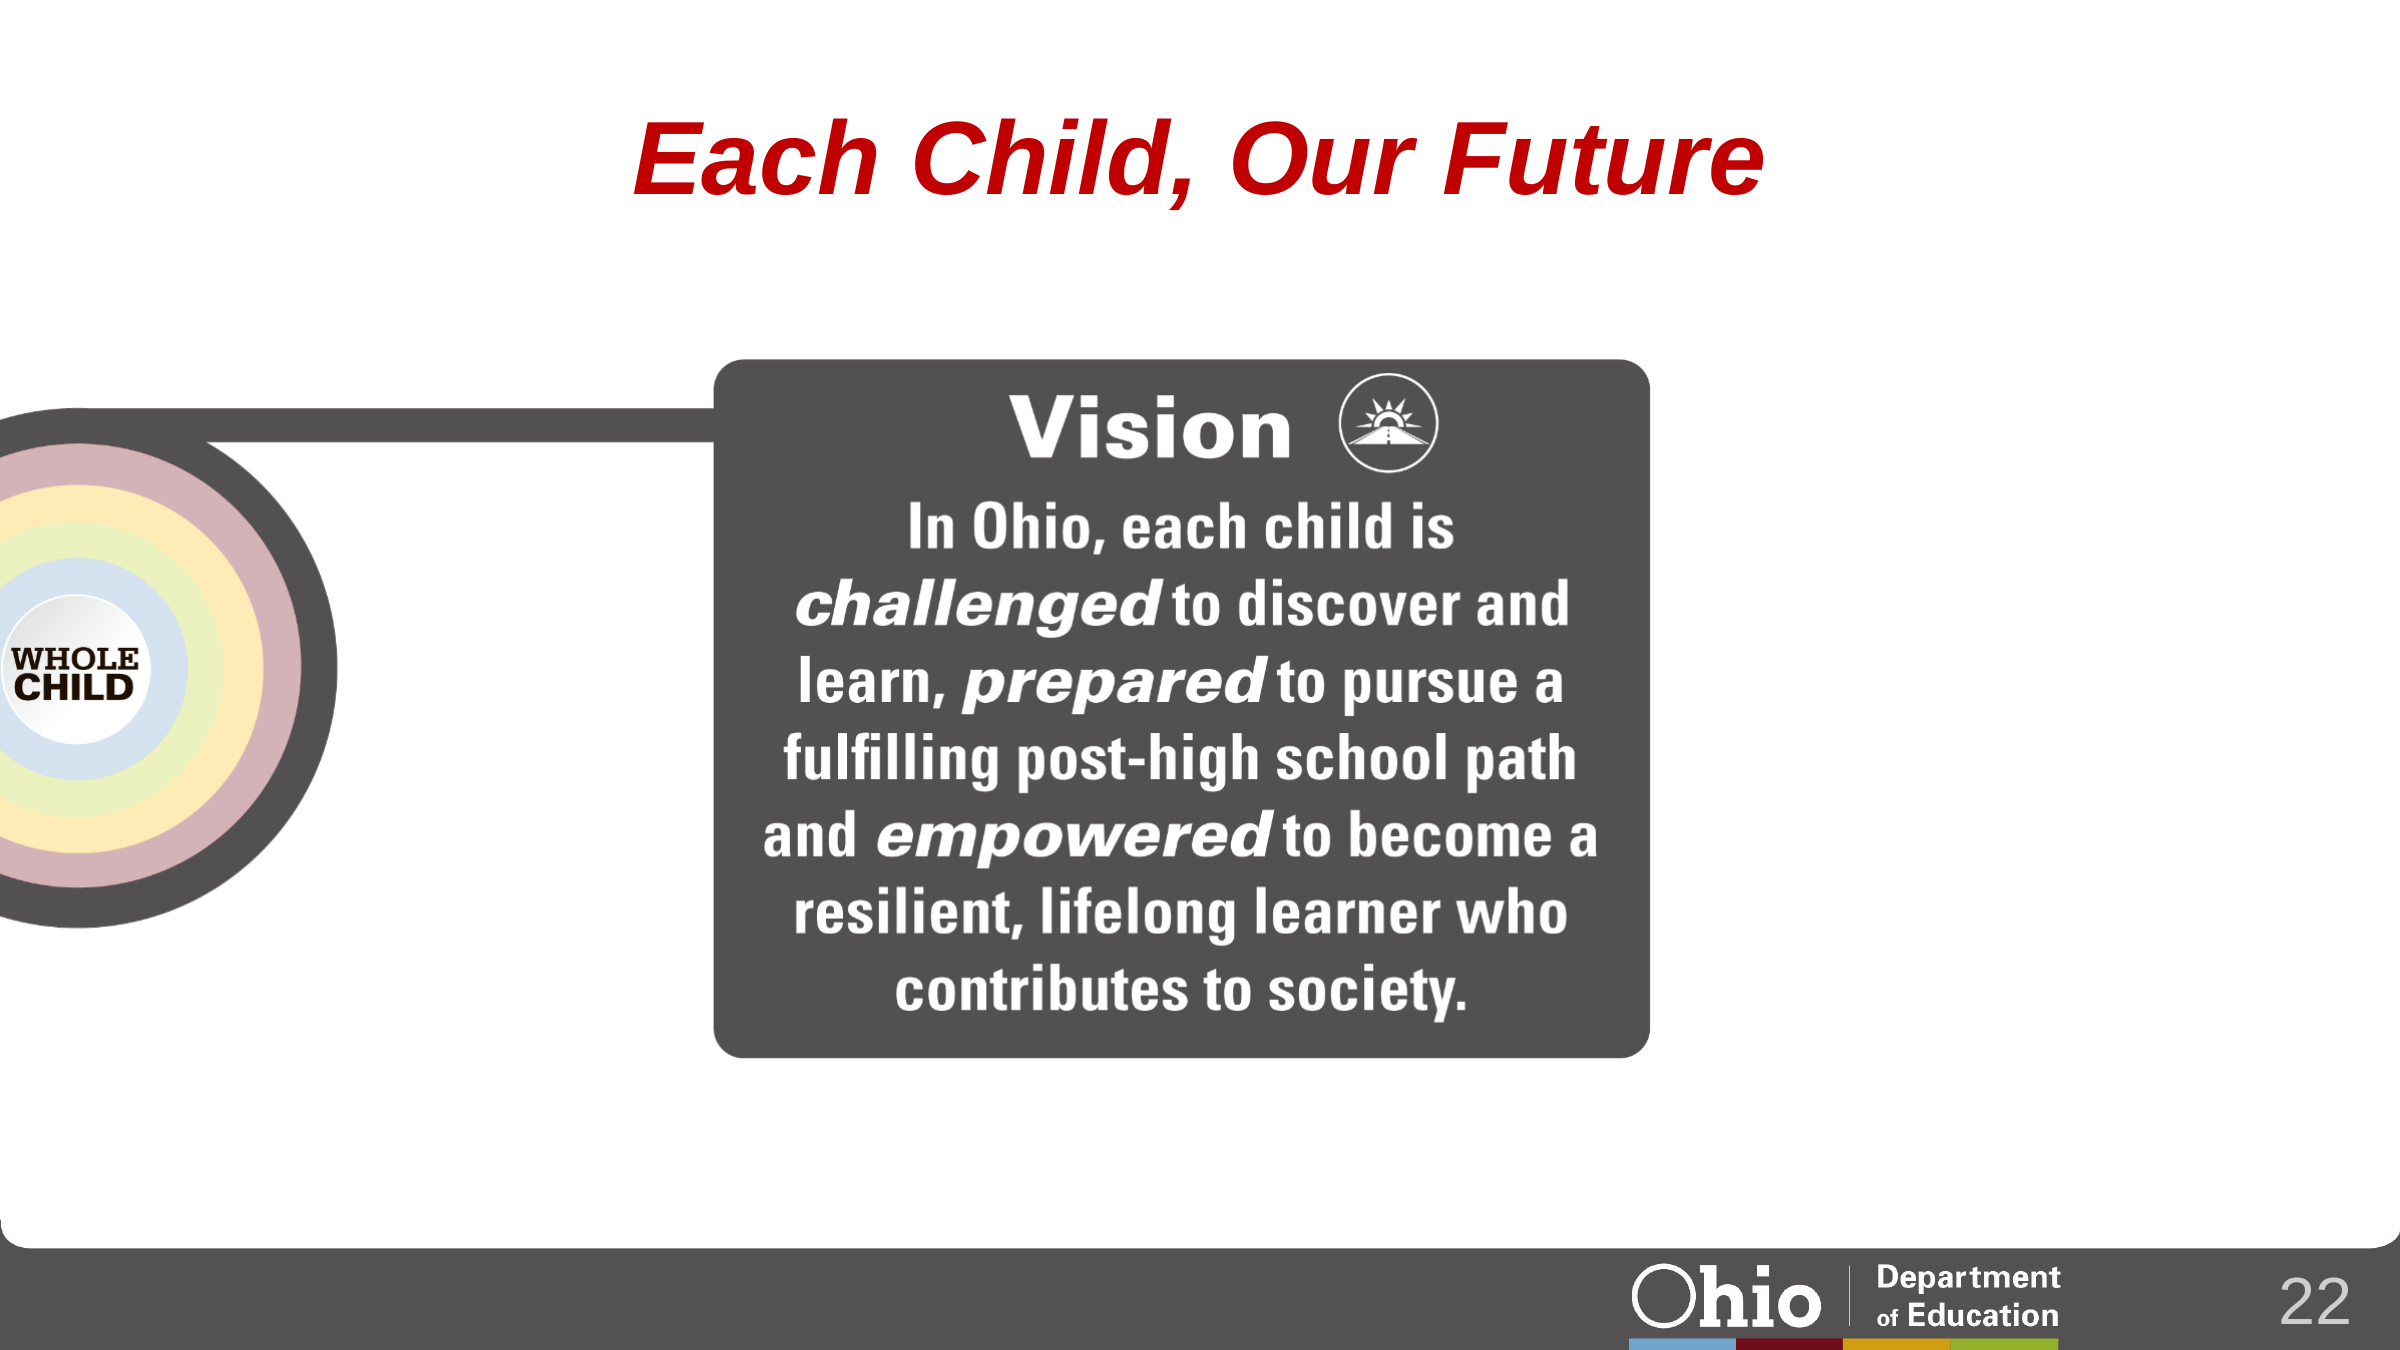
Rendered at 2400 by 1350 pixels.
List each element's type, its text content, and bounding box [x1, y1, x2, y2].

slide_number 22 [2112, 1262, 2368, 1334]
picture [0, 1209, 2400, 1350]
picture [0, 330, 1678, 1083]
title Each Child, Our Future [120, 90, 2280, 217]
